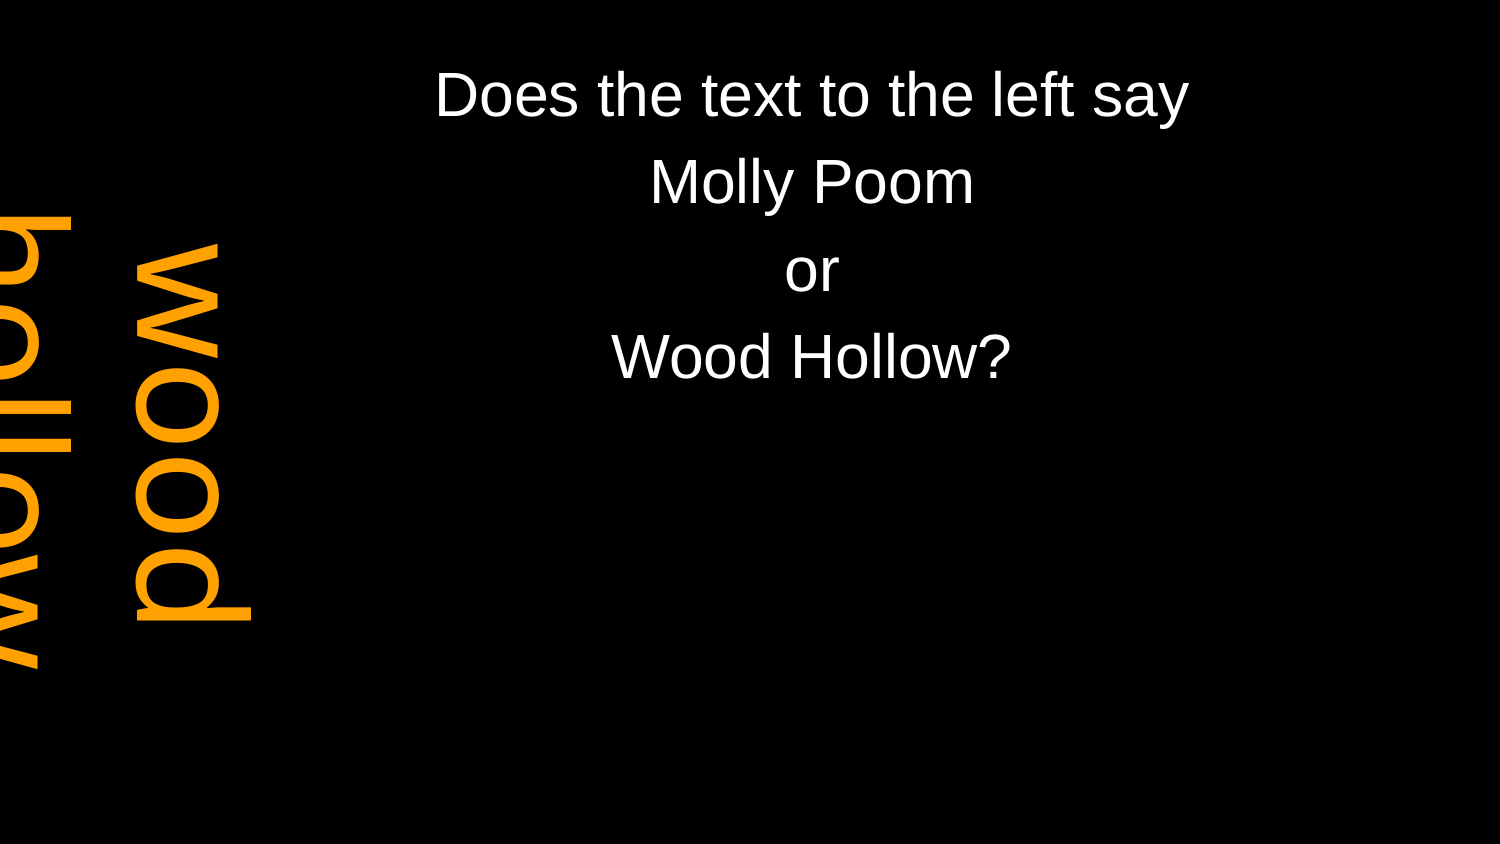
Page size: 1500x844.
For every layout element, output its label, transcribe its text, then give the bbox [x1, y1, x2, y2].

title wood hollow [37, 46, 179, 830]
list Does the text to the left say Molly Poom or Wood Hollow? [187, 46, 1438, 604]
